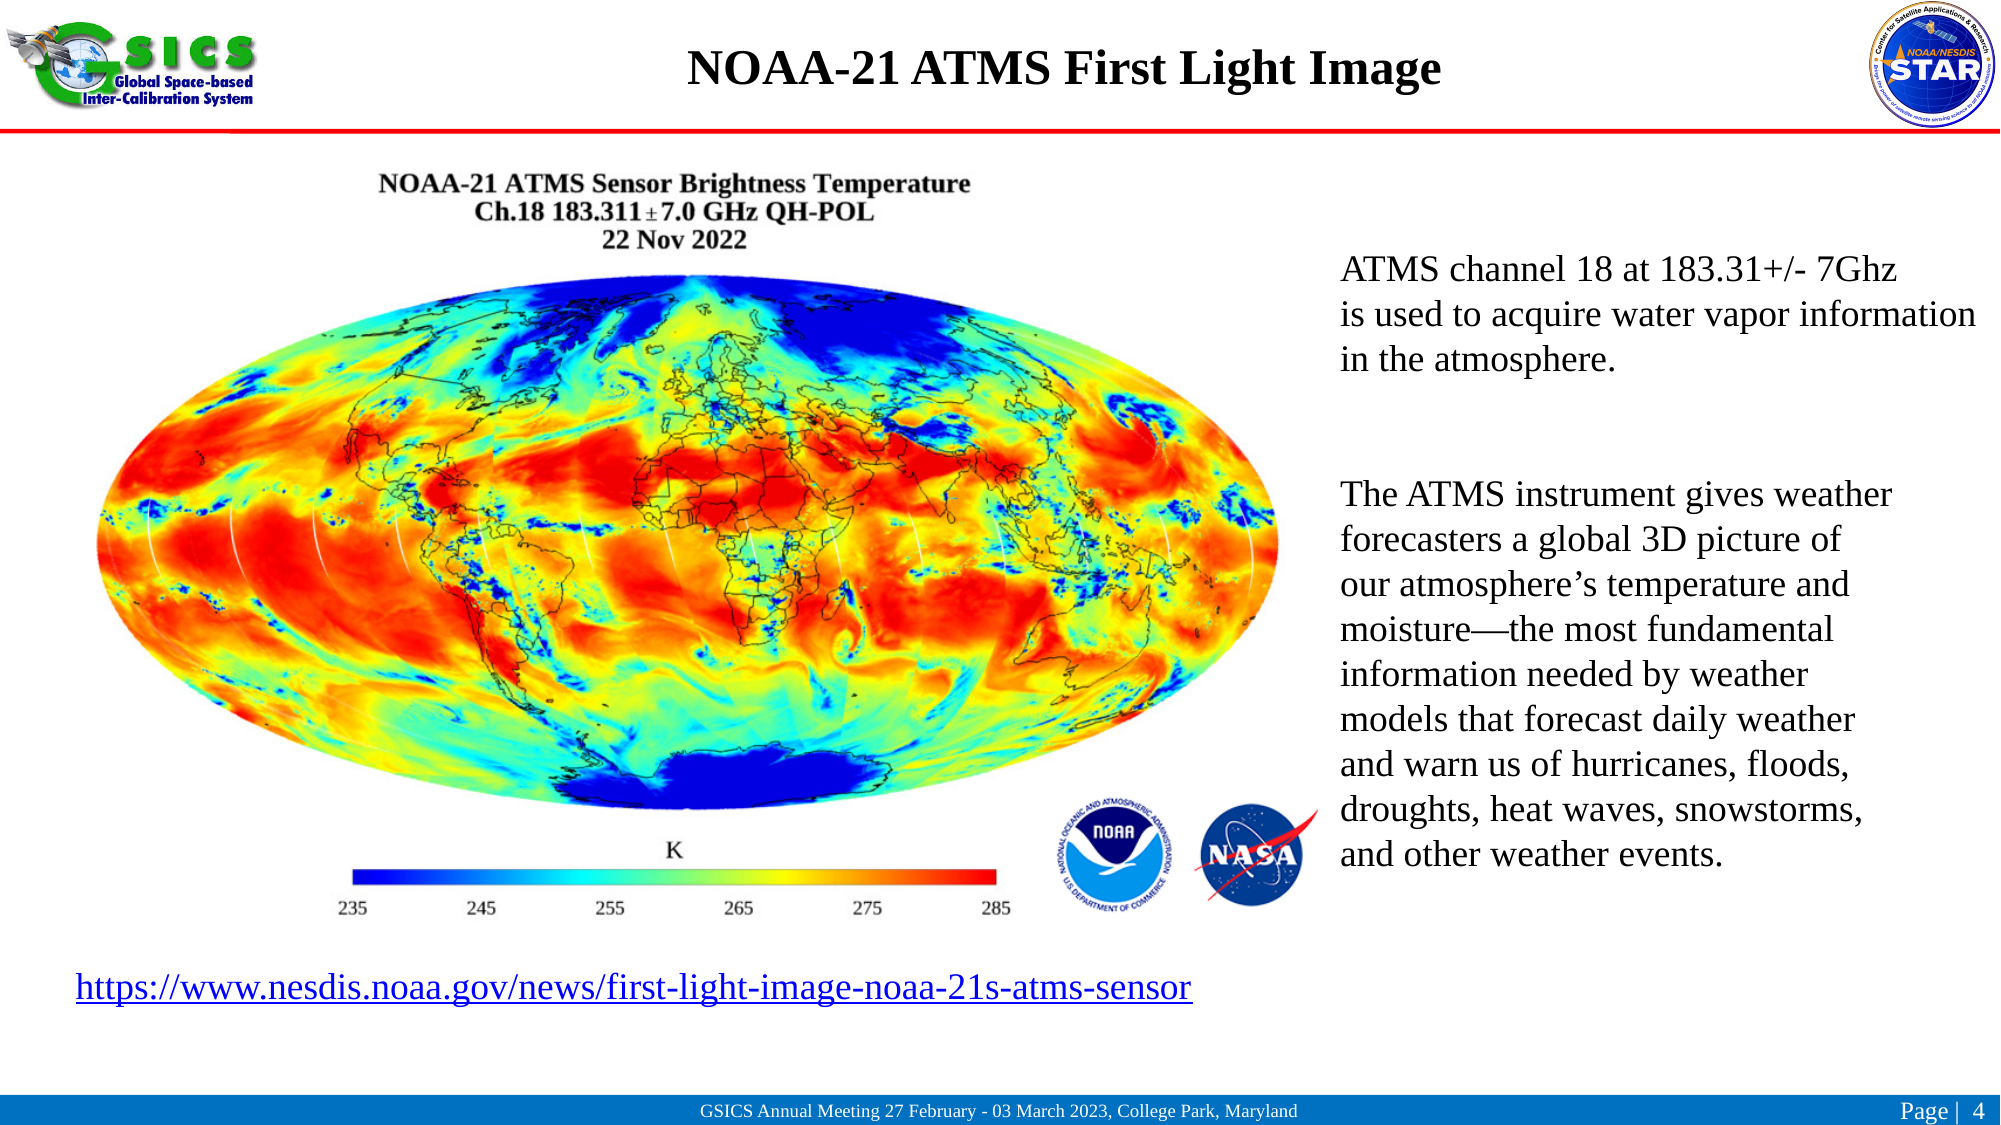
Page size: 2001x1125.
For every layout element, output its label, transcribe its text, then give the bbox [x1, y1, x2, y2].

text_box https://www.nesdis.noaa.gov/news/first-light-image-noaa-21s-atms-sensor [60, 954, 1208, 1015]
title NOAA-21 ATMS First Light Image [259, 0, 1870, 130]
text_box Page | 3 [1650, 1094, 2000, 1125]
picture [31, 161, 1319, 923]
picture [1870, 1, 1999, 130]
text_box ATMS channel 18 at 183.31+/- 7Ghz is used to acquire water vapor information in the atmosphere. The ATMS instrument gives weather forecasters a global 3D picture of our atmosphere’s temperature and moisture—the most fundamental information needed by weather models that forecast daily weather and warn us of hurricanes, floods, droughts, heat waves, snowstorms, and other weather events. [1325, 236, 2000, 882]
footer GSICS Annual Meeting 27 February - 03 March 2023, College Park, Maryland [0, 1094, 1650, 1125]
picture [0, 15, 259, 111]
